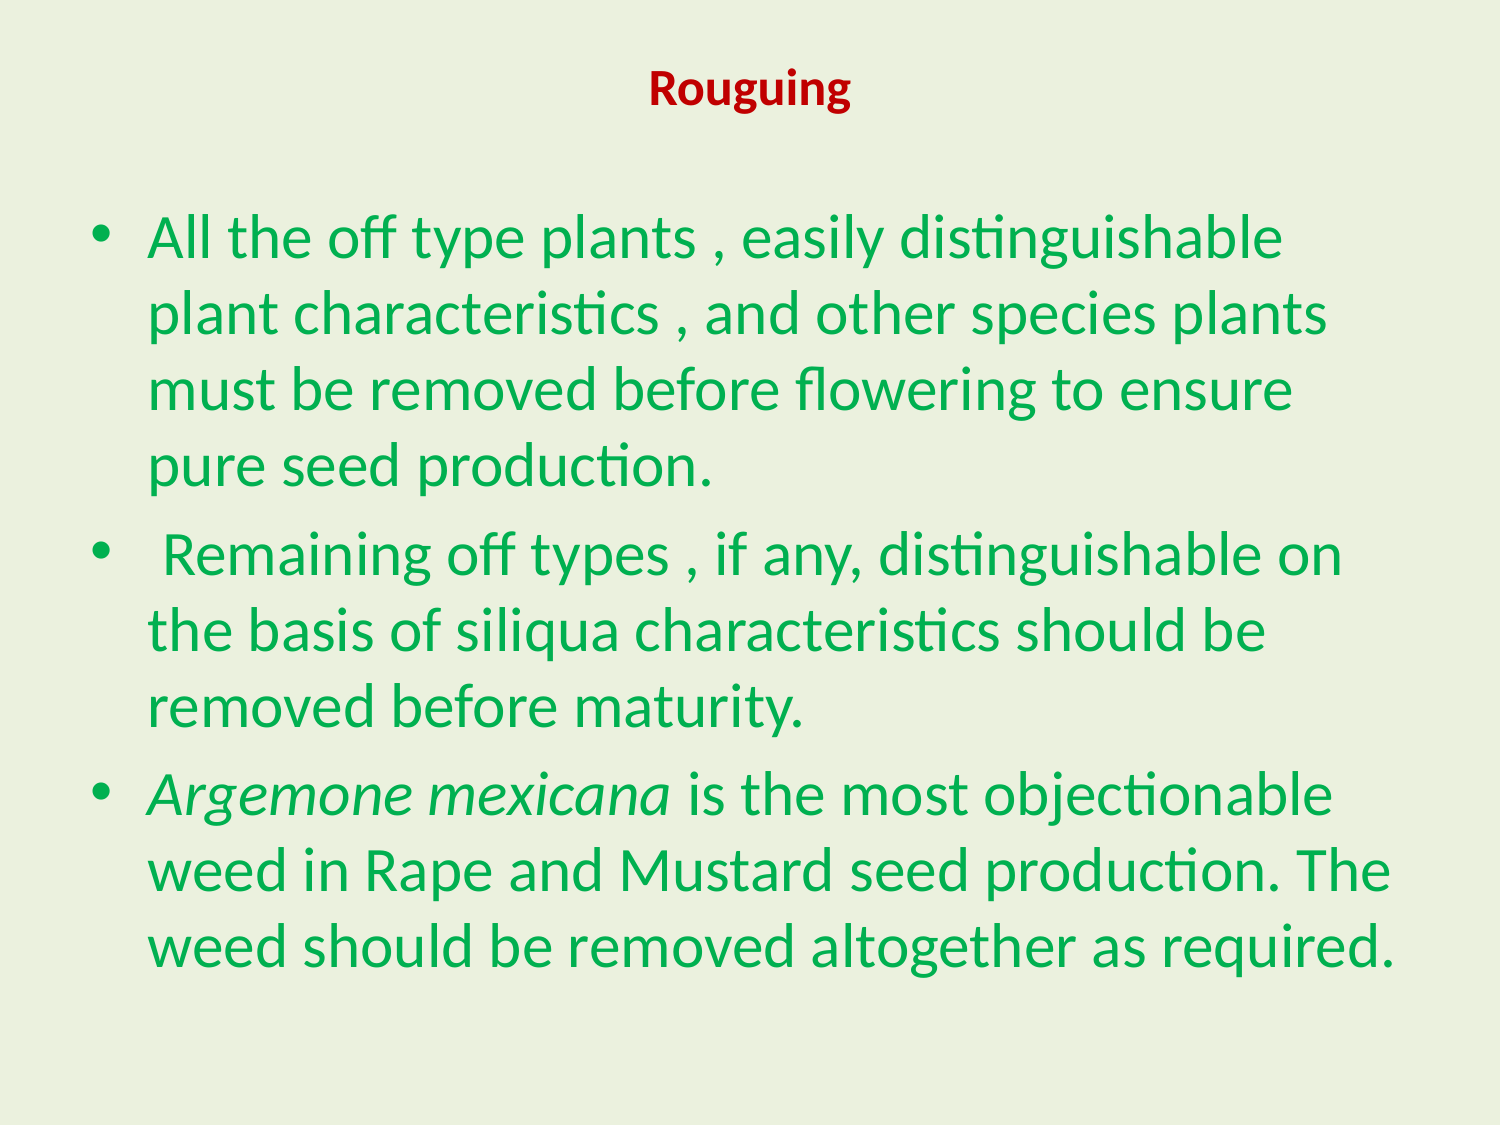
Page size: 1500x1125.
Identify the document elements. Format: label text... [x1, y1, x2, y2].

title Rouguing [75, 45, 1425, 187]
list All the off type plants , easily distinguishable plant characteristics , and other species plants must be removed before flowering to ensure pure seed production. Remaining off types , if any, distinguishable on the basis of siliqua characteristics should be removed before maturity. Argemone mexicana is the most objectionable weed in Rape and Mustard seed production. The weed should be removed altogether as required. [75, 187, 1425, 1005]
